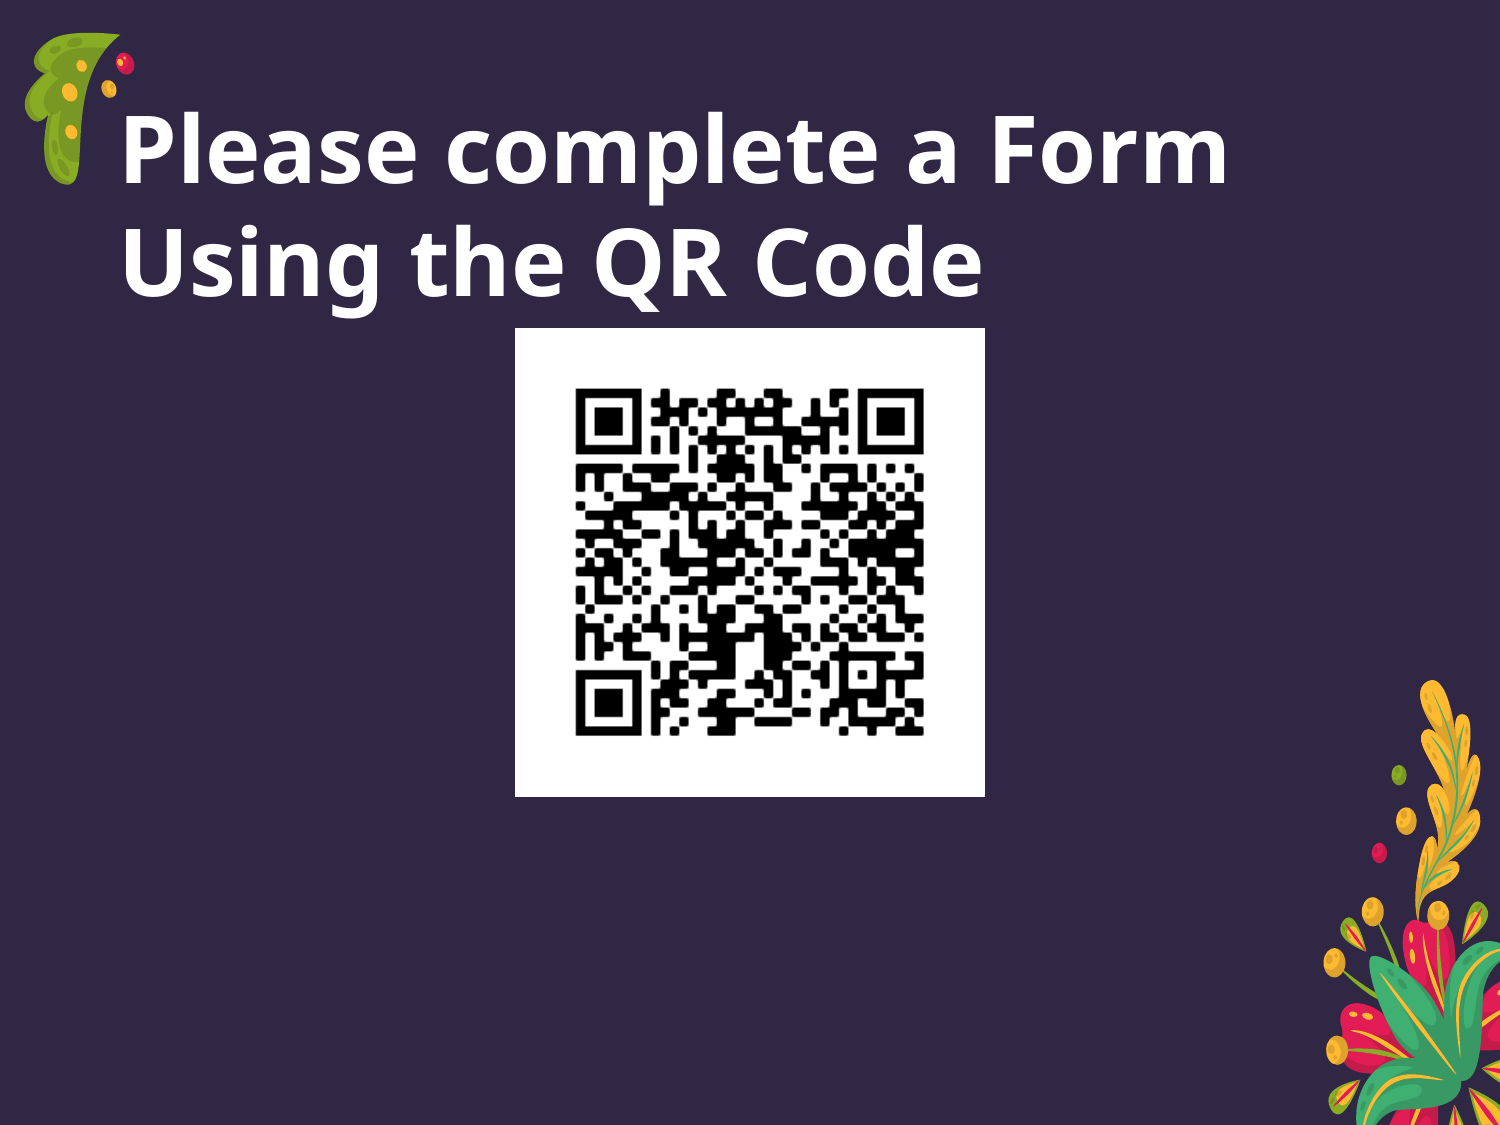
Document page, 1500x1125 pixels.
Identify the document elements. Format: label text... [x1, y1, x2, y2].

title Please complete a Form Using the QR Code [118, 90, 1382, 231]
picture [515, 327, 985, 798]
